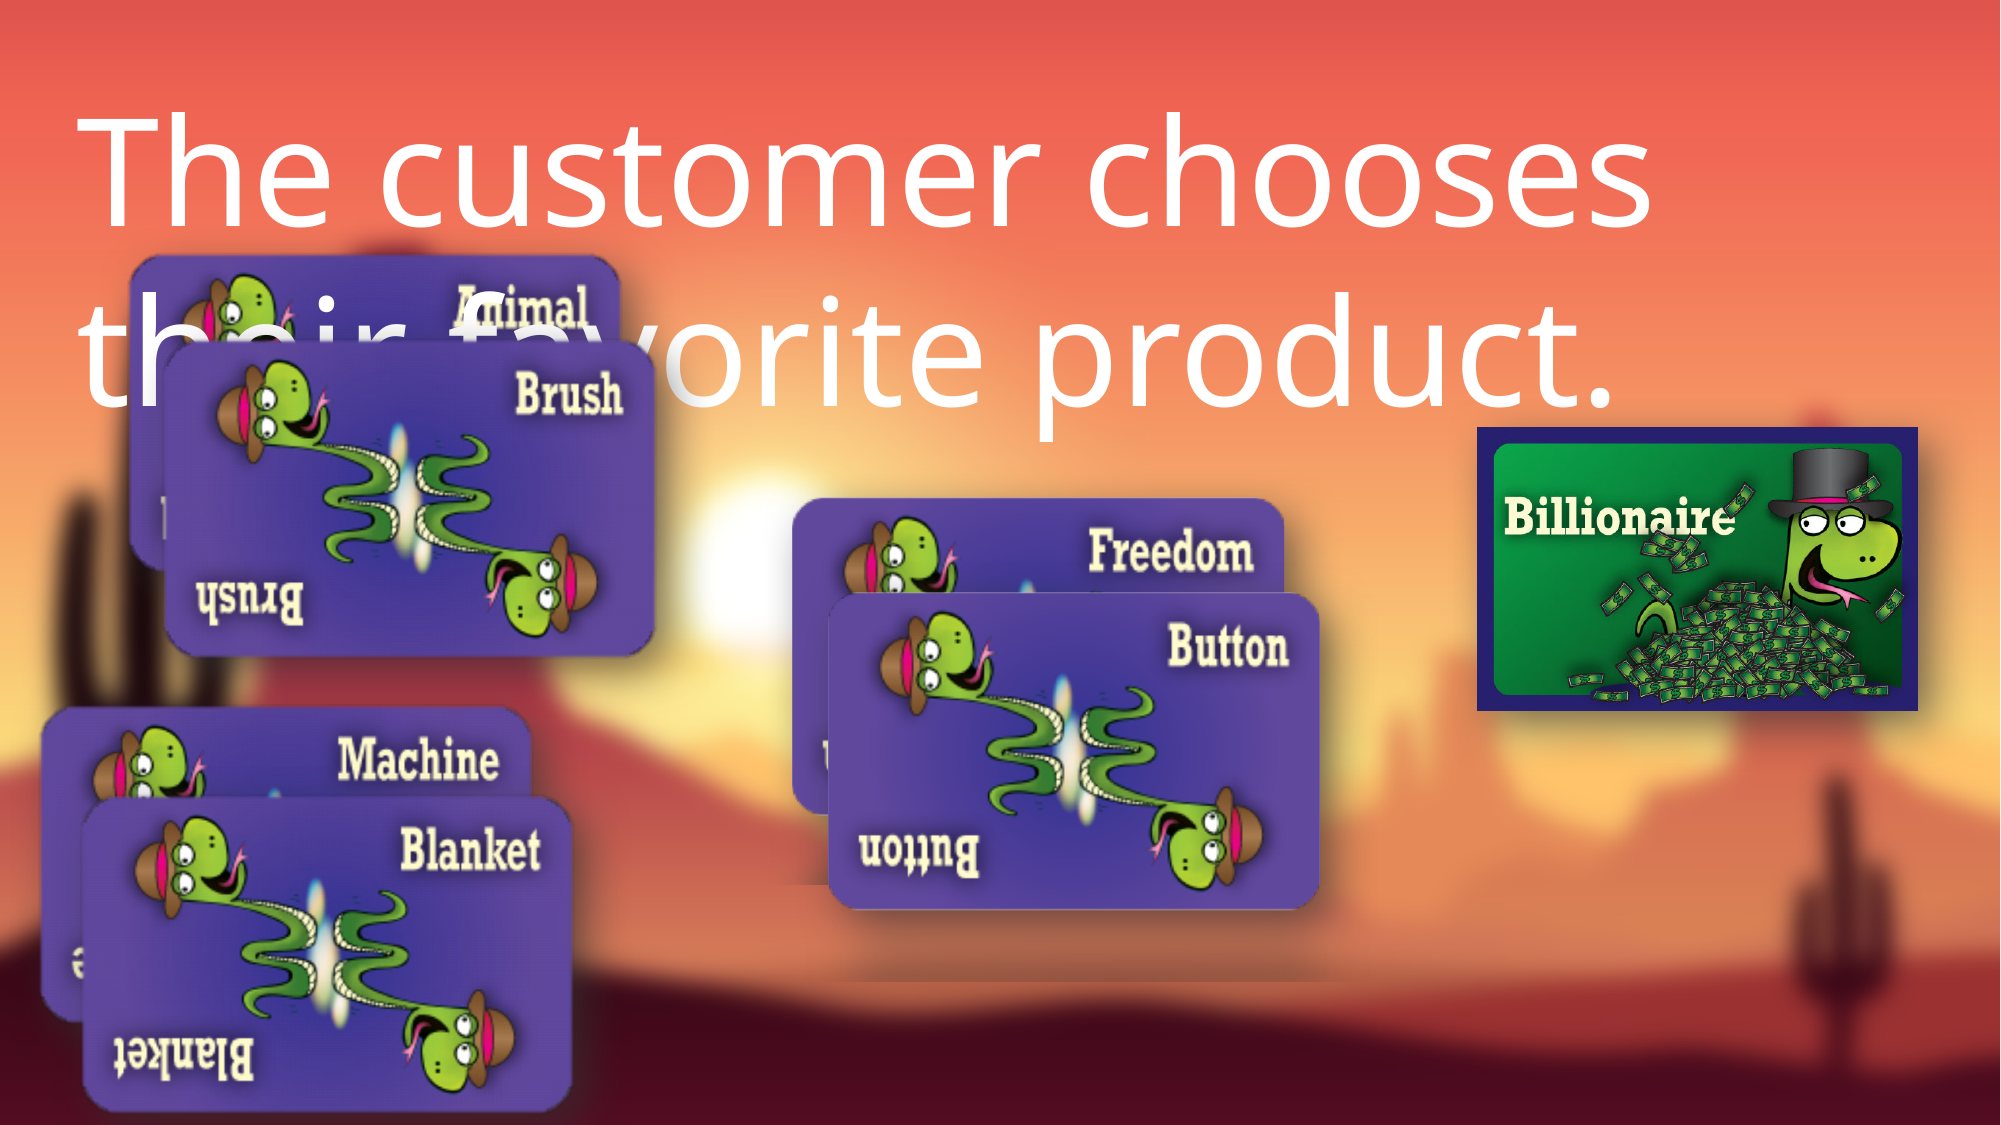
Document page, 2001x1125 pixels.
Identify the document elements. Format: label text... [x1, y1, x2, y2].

picture [0, 0, 2001, 1125]
text_box The customer chooses their favorite product. [61, 68, 1793, 444]
